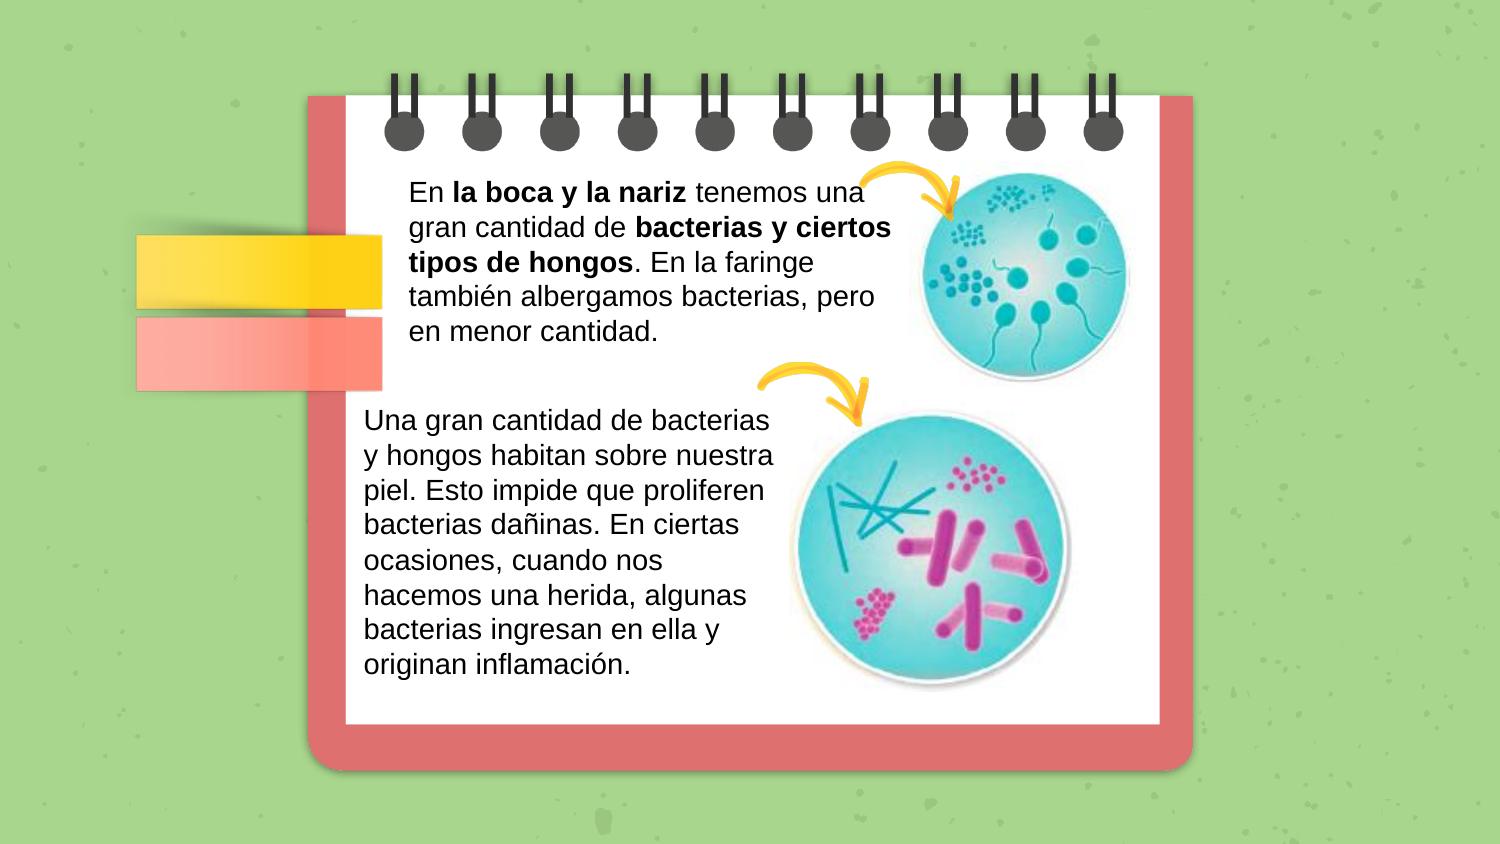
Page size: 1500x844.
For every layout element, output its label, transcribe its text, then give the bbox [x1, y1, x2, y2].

text_box Una gran cantidad de bacterias y hongos habitan sobre nuestra piel. Esto impide que proliferen bacterias dañinas. En ciertas ocasiones, cuando nos hacemos una herida, algunas bacterias ingresan en ella y originan inflamación. [348, 393, 783, 688]
text_box En la boca y la nariz tenemos una gran cantidad de bacterias y ciertos tipos de hongos. En la faringe también albergamos bacterias, pero en menor cantidad. [393, 165, 904, 356]
picture [93, 73, 1193, 771]
